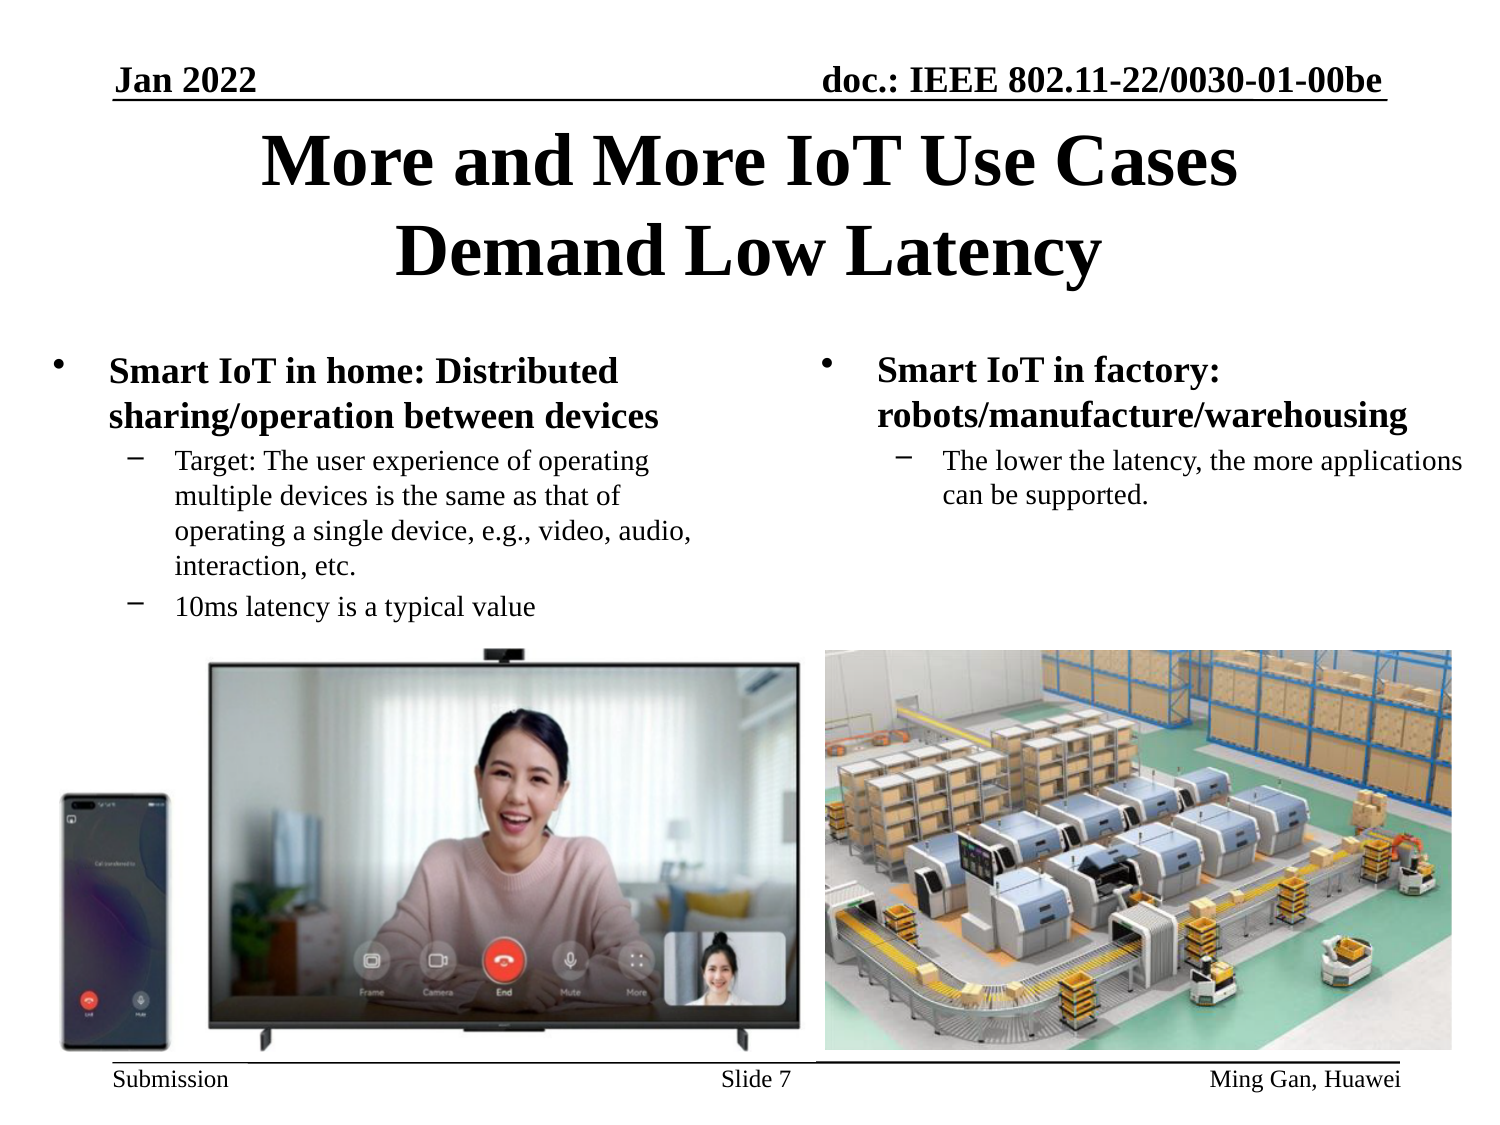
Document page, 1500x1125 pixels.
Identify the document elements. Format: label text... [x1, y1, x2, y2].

footer Ming Gan, Huawei [1206, 1061, 1402, 1093]
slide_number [114, 54, 259, 101]
list Smart IoT in home: Distributed sharing/operation between devices Target: The user experience of operating multiple devices is the same as that of operating a single device, e.g., video, audio, interaction, etc. 10ms latency is a typical value [37, 338, 746, 1014]
title More and More IoT Use Cases Demand Low Latency [112, 112, 1388, 288]
slide_number Slide 7 [720, 1071, 792, 1093]
picture [824, 650, 1452, 1050]
picture [46, 635, 816, 1062]
text_box Smart IoT in factory: robots/manufacture/warehousing The lower the latency, the more applications can be supported. [805, 337, 1481, 1013]
